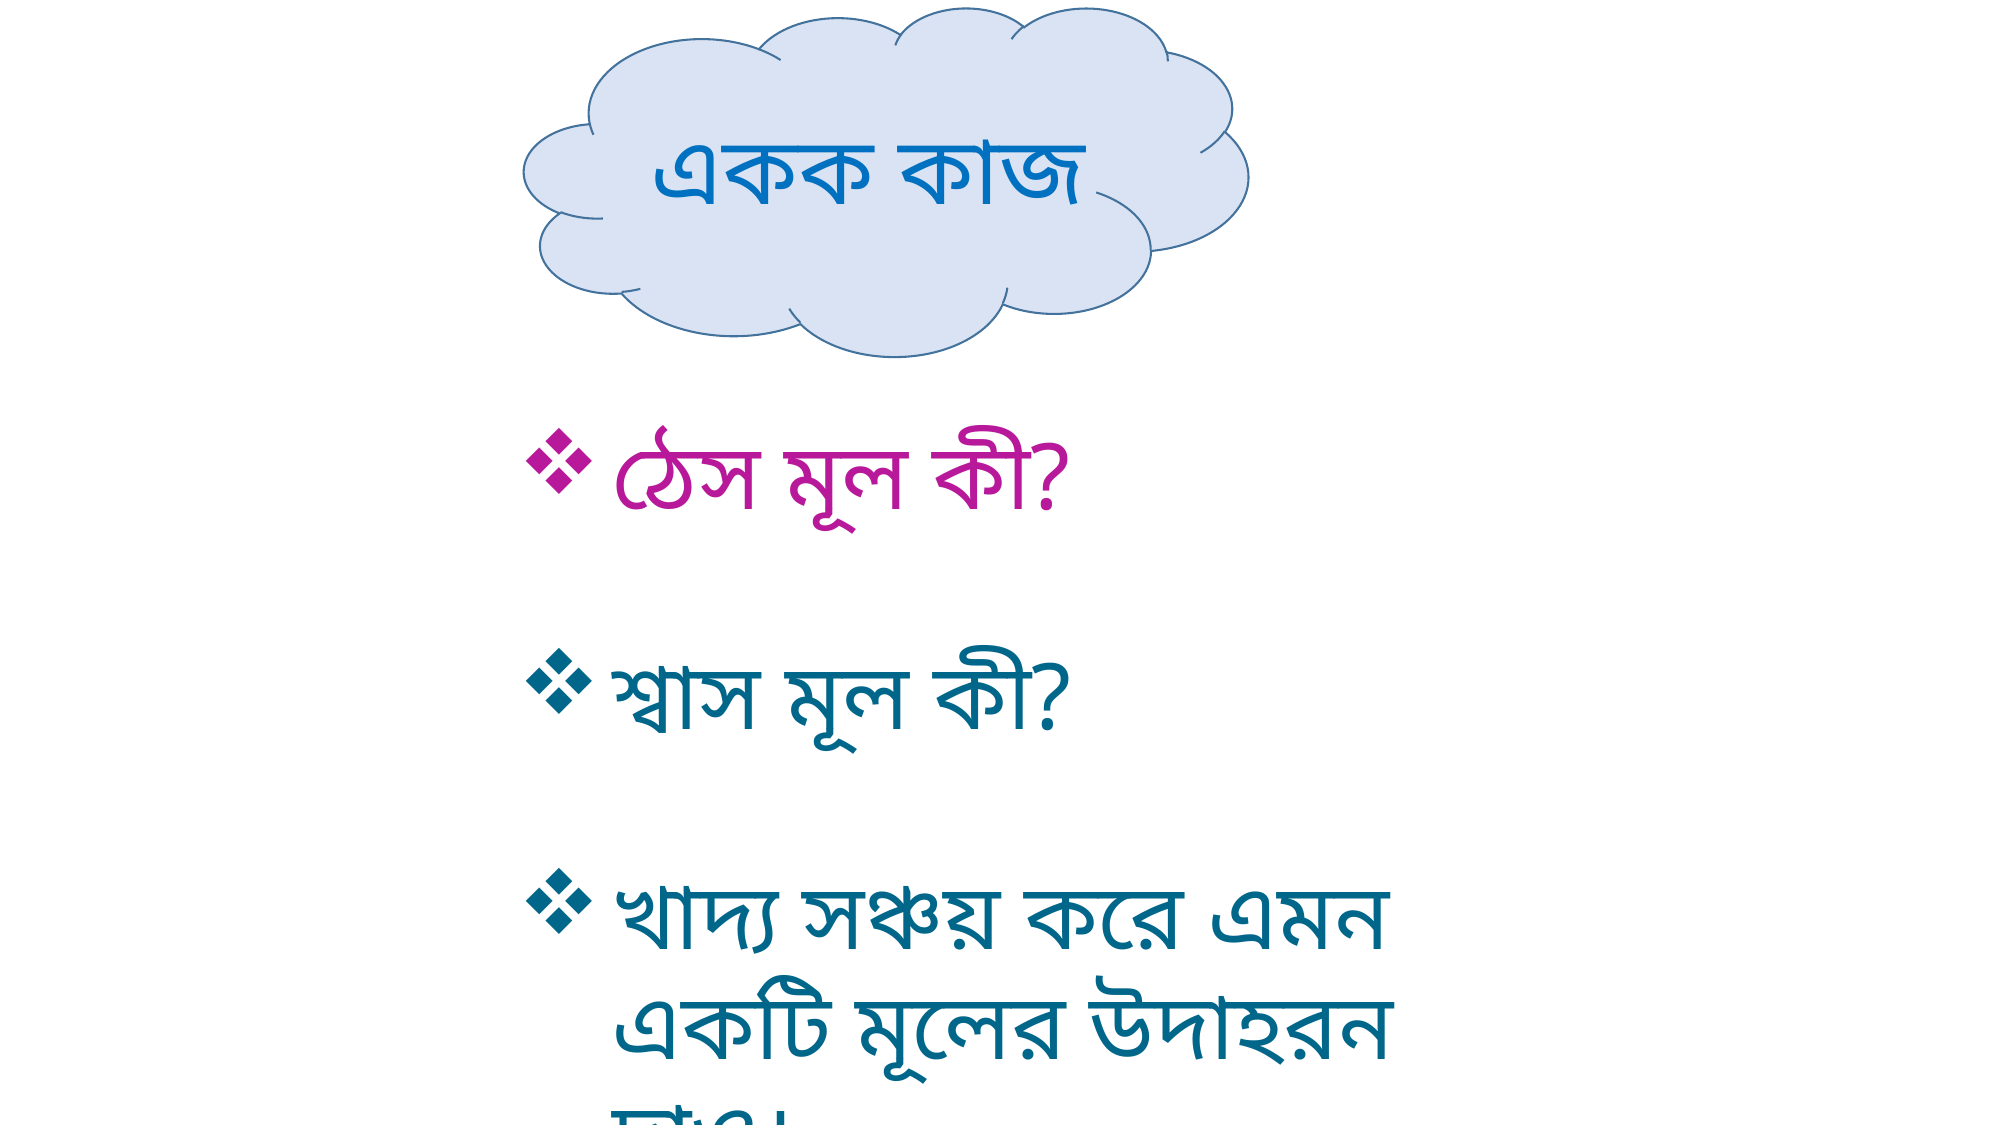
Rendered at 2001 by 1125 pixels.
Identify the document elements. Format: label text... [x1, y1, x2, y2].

text_box ঠেস মূল কী? শ্বাস মূল কী? খাদ্য সঞ্চয় করে এমন একটি মূলের উদাহরন দাও। [503, 410, 1487, 1125]
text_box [524, 7, 1249, 356]
